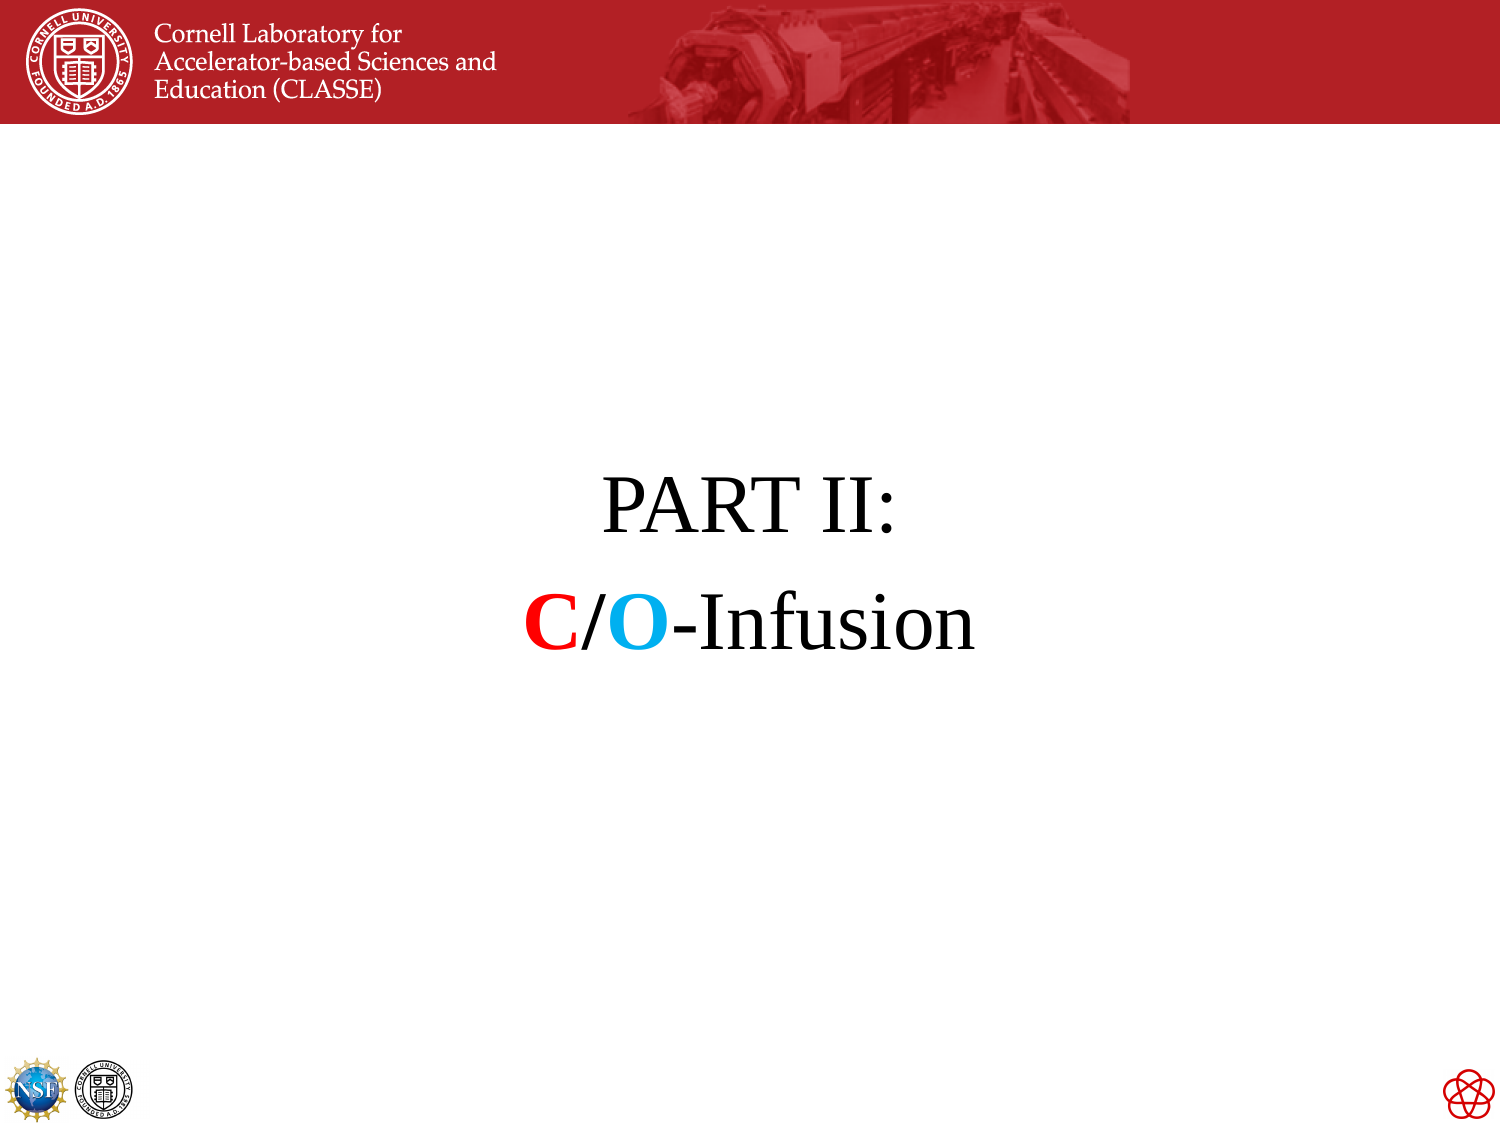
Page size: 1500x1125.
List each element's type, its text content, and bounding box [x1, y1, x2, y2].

list PART II: C/O-Infusion [0, 441, 1500, 738]
picture [4, 1056, 150, 1123]
picture [1443, 1069, 1495, 1119]
picture [0, 0, 1500, 143]
